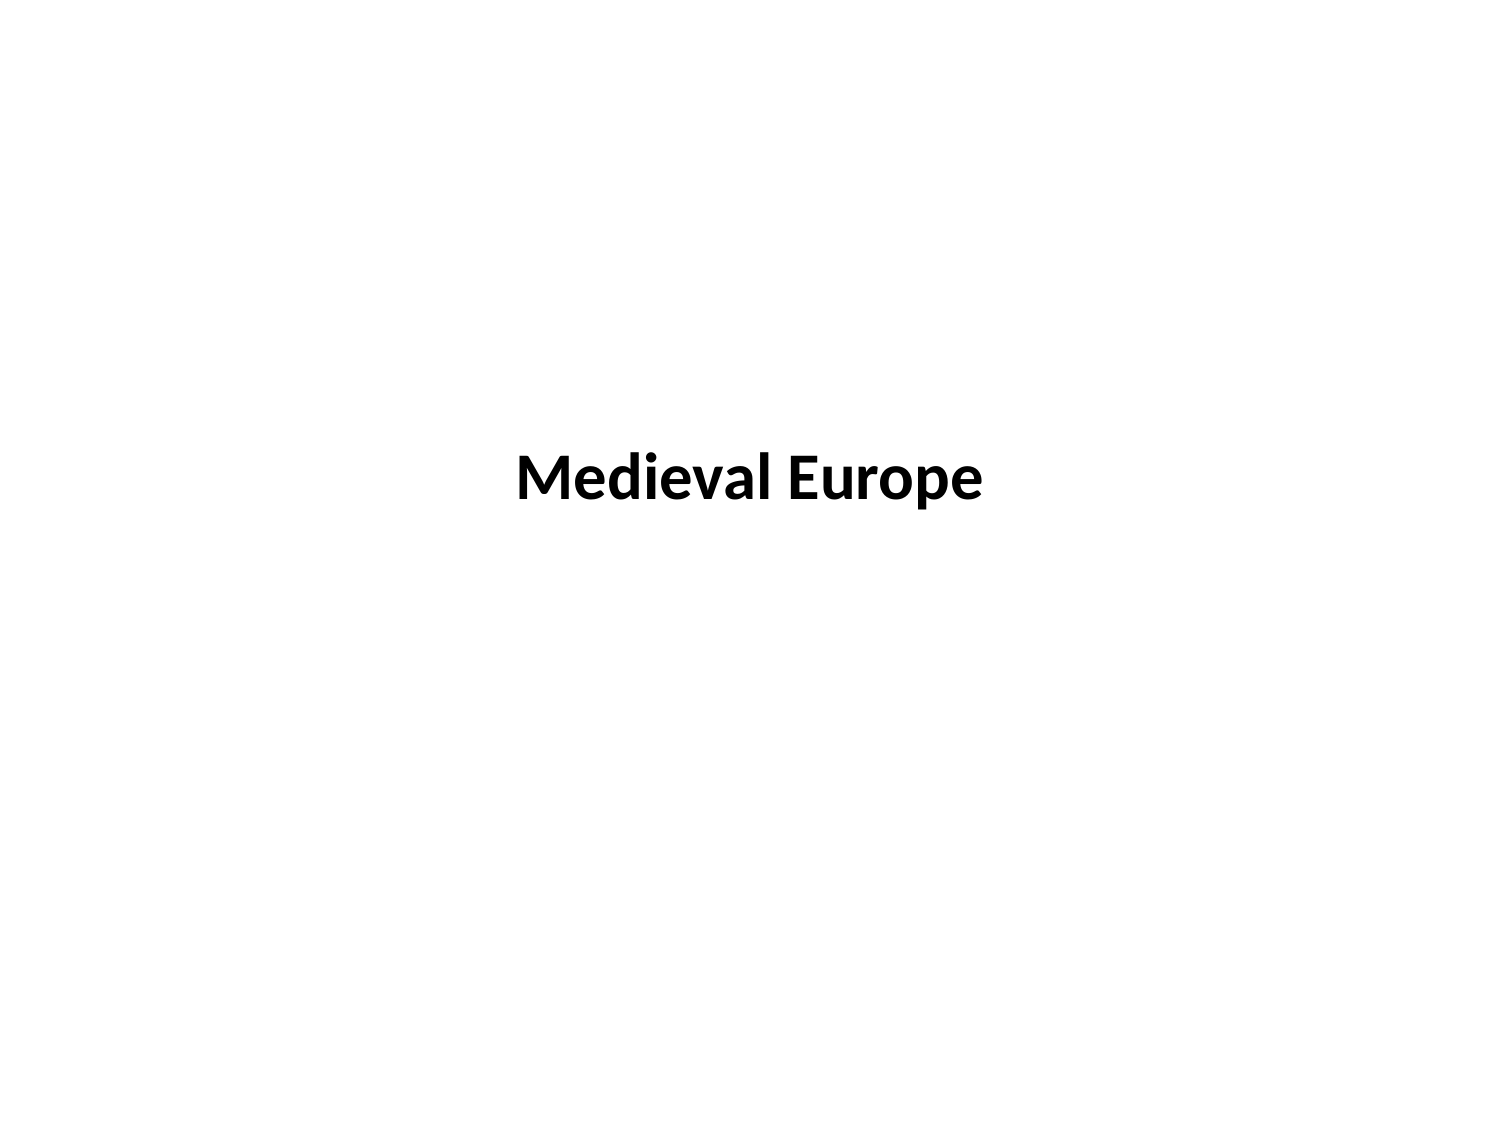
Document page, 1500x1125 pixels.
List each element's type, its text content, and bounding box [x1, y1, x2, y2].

text_box Medieval Europe [0, 425, 1500, 520]
